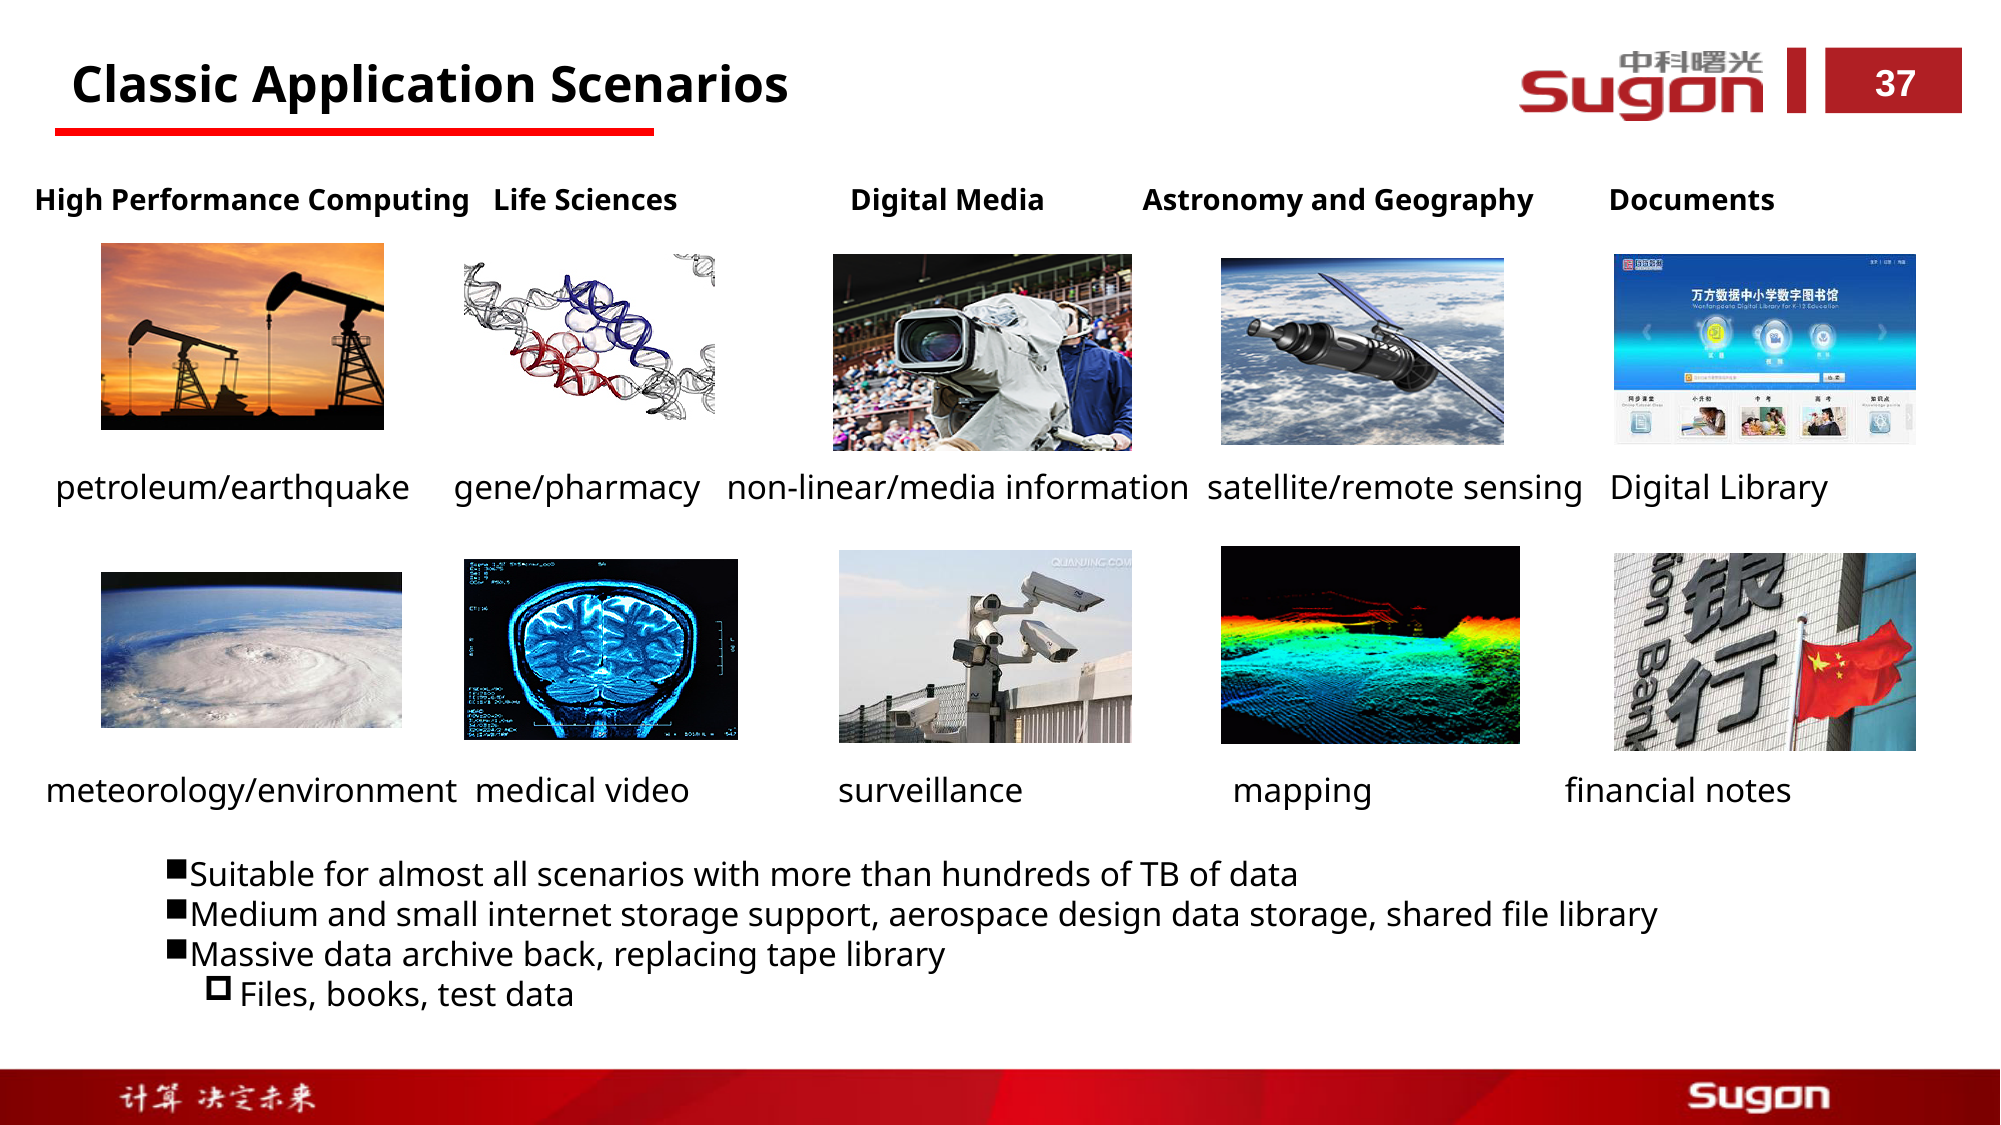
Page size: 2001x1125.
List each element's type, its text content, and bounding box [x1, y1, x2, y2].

picture [101, 243, 384, 431]
picture [1519, 51, 1763, 121]
picture [1221, 684, 1401, 744]
picture [839, 550, 1132, 744]
text_box Suitable for almost all scenarios with more than hundreds of TB of data Medium and small internet storage support, aerospace design data storage, shared file library Massive data archive back, replacing tape library Files, books, test data [149, 845, 1780, 1101]
picture [1349, 713, 1356, 719]
picture [1257, 699, 1269, 709]
text_box High Performance Computing Life Sciences Digital Media Astronomy and Geography Documents [19, 173, 1916, 259]
picture [0, 1068, 2000, 1125]
picture [1406, 735, 1422, 744]
text_box meteorology/environment medical video surveillance mapping financial notes [30, 761, 2000, 817]
picture [1221, 258, 1504, 445]
picture [1409, 727, 1417, 732]
picture [464, 558, 738, 740]
text_box petroleum/earthquake gene/pharmacy non-linear/media information satellite/remote sensing Digital Library [30, 454, 1906, 554]
picture [1320, 711, 1327, 718]
picture [1270, 697, 1282, 705]
picture [1307, 703, 1319, 710]
picture [1285, 675, 1297, 680]
picture [1613, 254, 1916, 445]
picture [101, 572, 402, 729]
picture [833, 253, 1132, 451]
picture [1613, 553, 1916, 751]
picture [1221, 546, 1520, 744]
picture [464, 253, 715, 420]
list Classic Application Scenarios [56, 35, 1253, 131]
